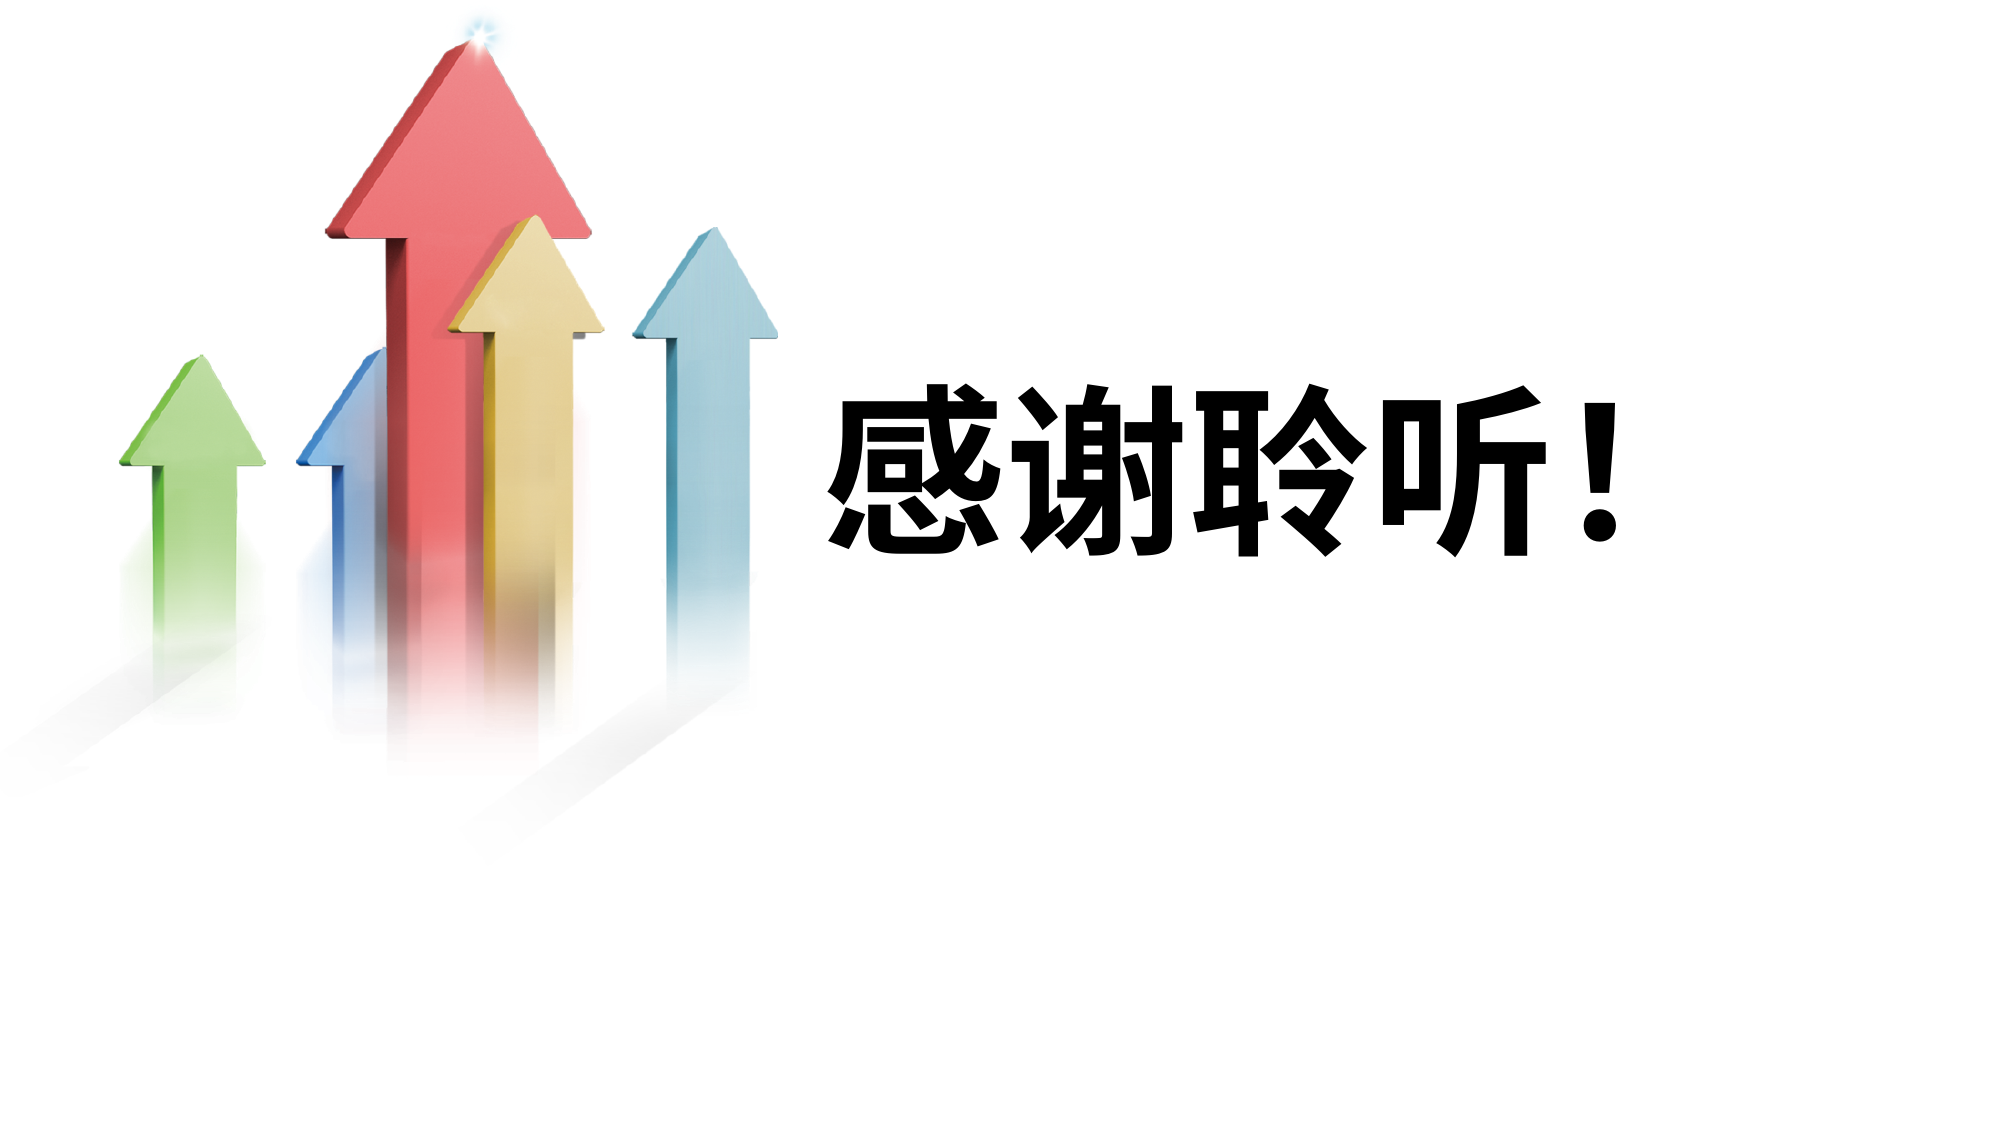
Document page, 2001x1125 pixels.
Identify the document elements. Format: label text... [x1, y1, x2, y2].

text_box 感谢聆听！ [802, 346, 1759, 587]
picture [0, 0, 778, 866]
